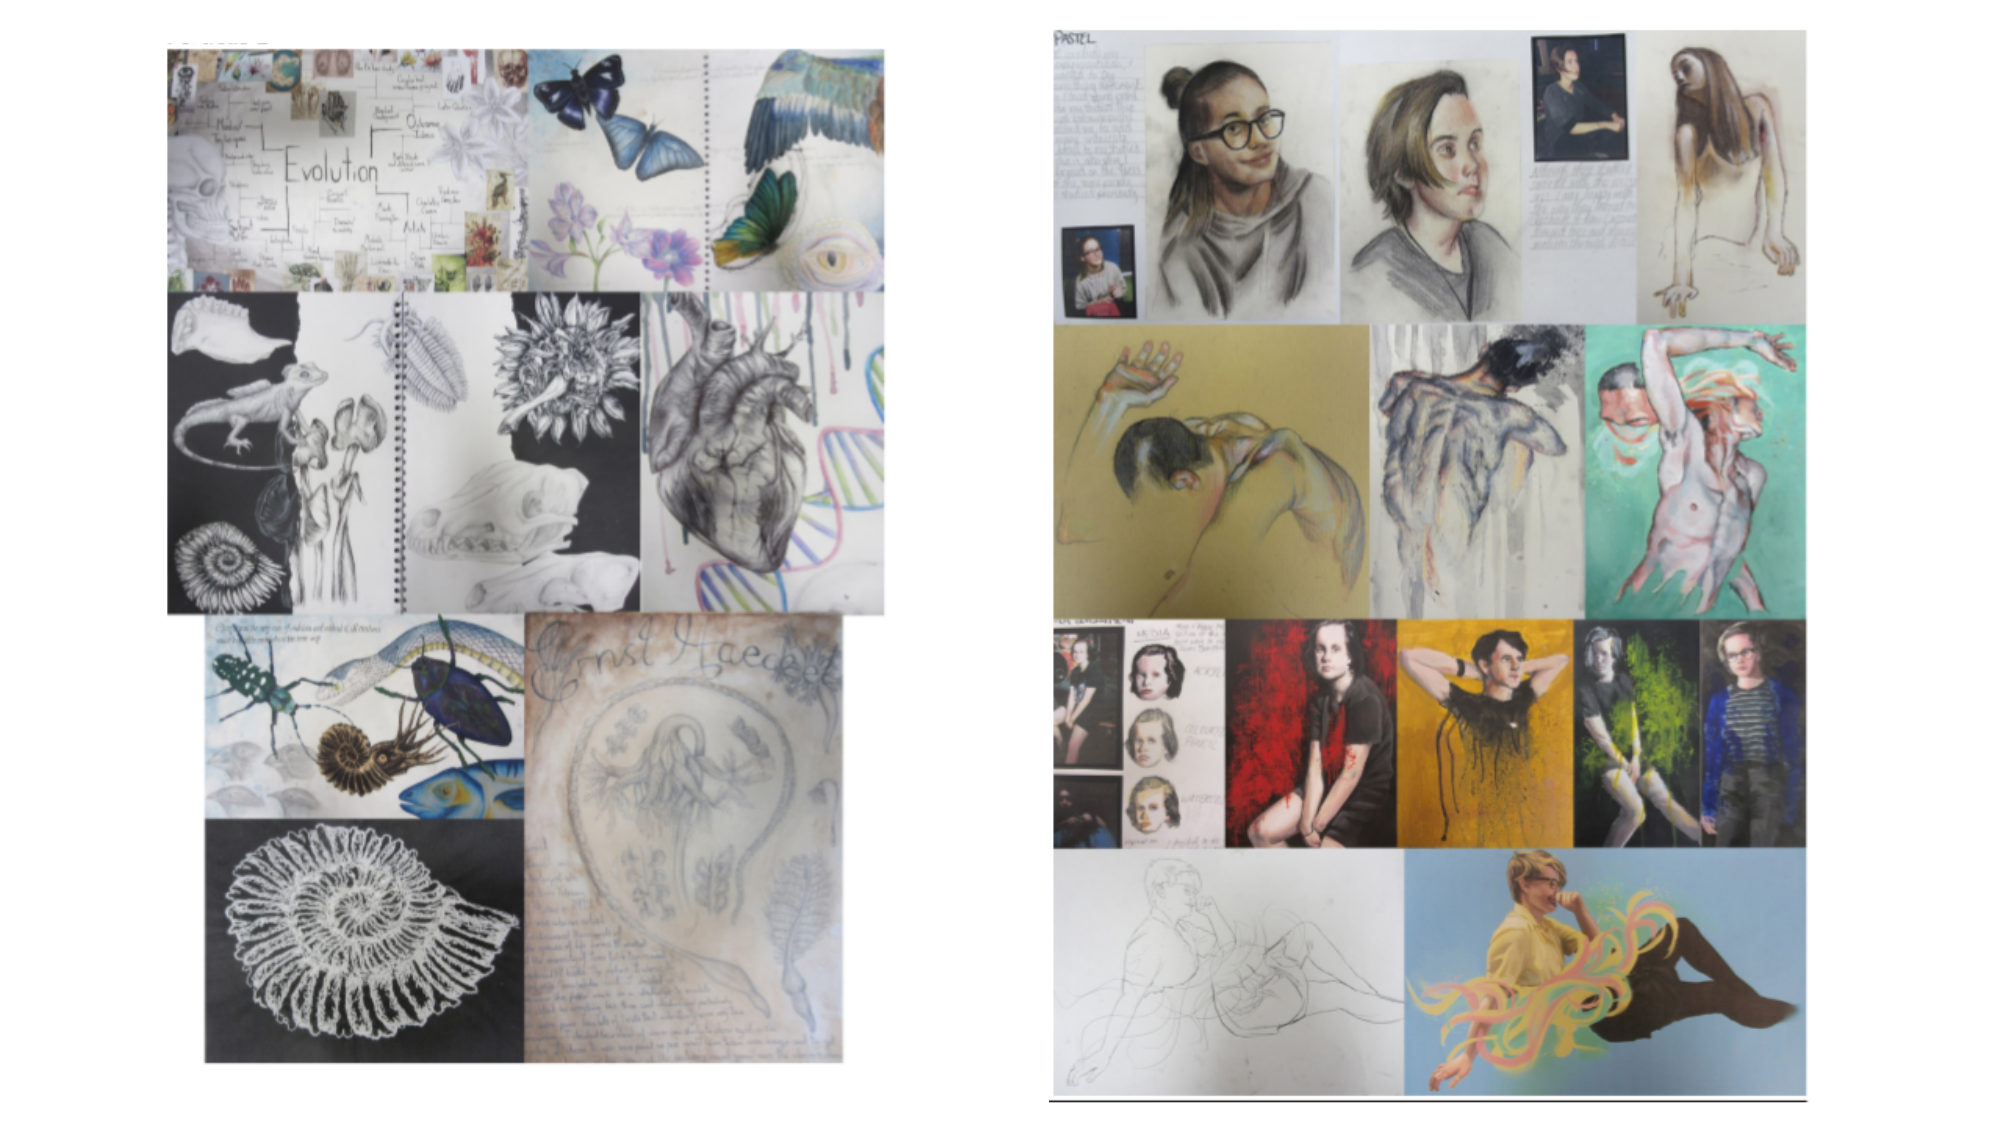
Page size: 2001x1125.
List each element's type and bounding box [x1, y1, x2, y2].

picture [1049, 20, 1814, 1104]
picture [166, 43, 892, 1082]
